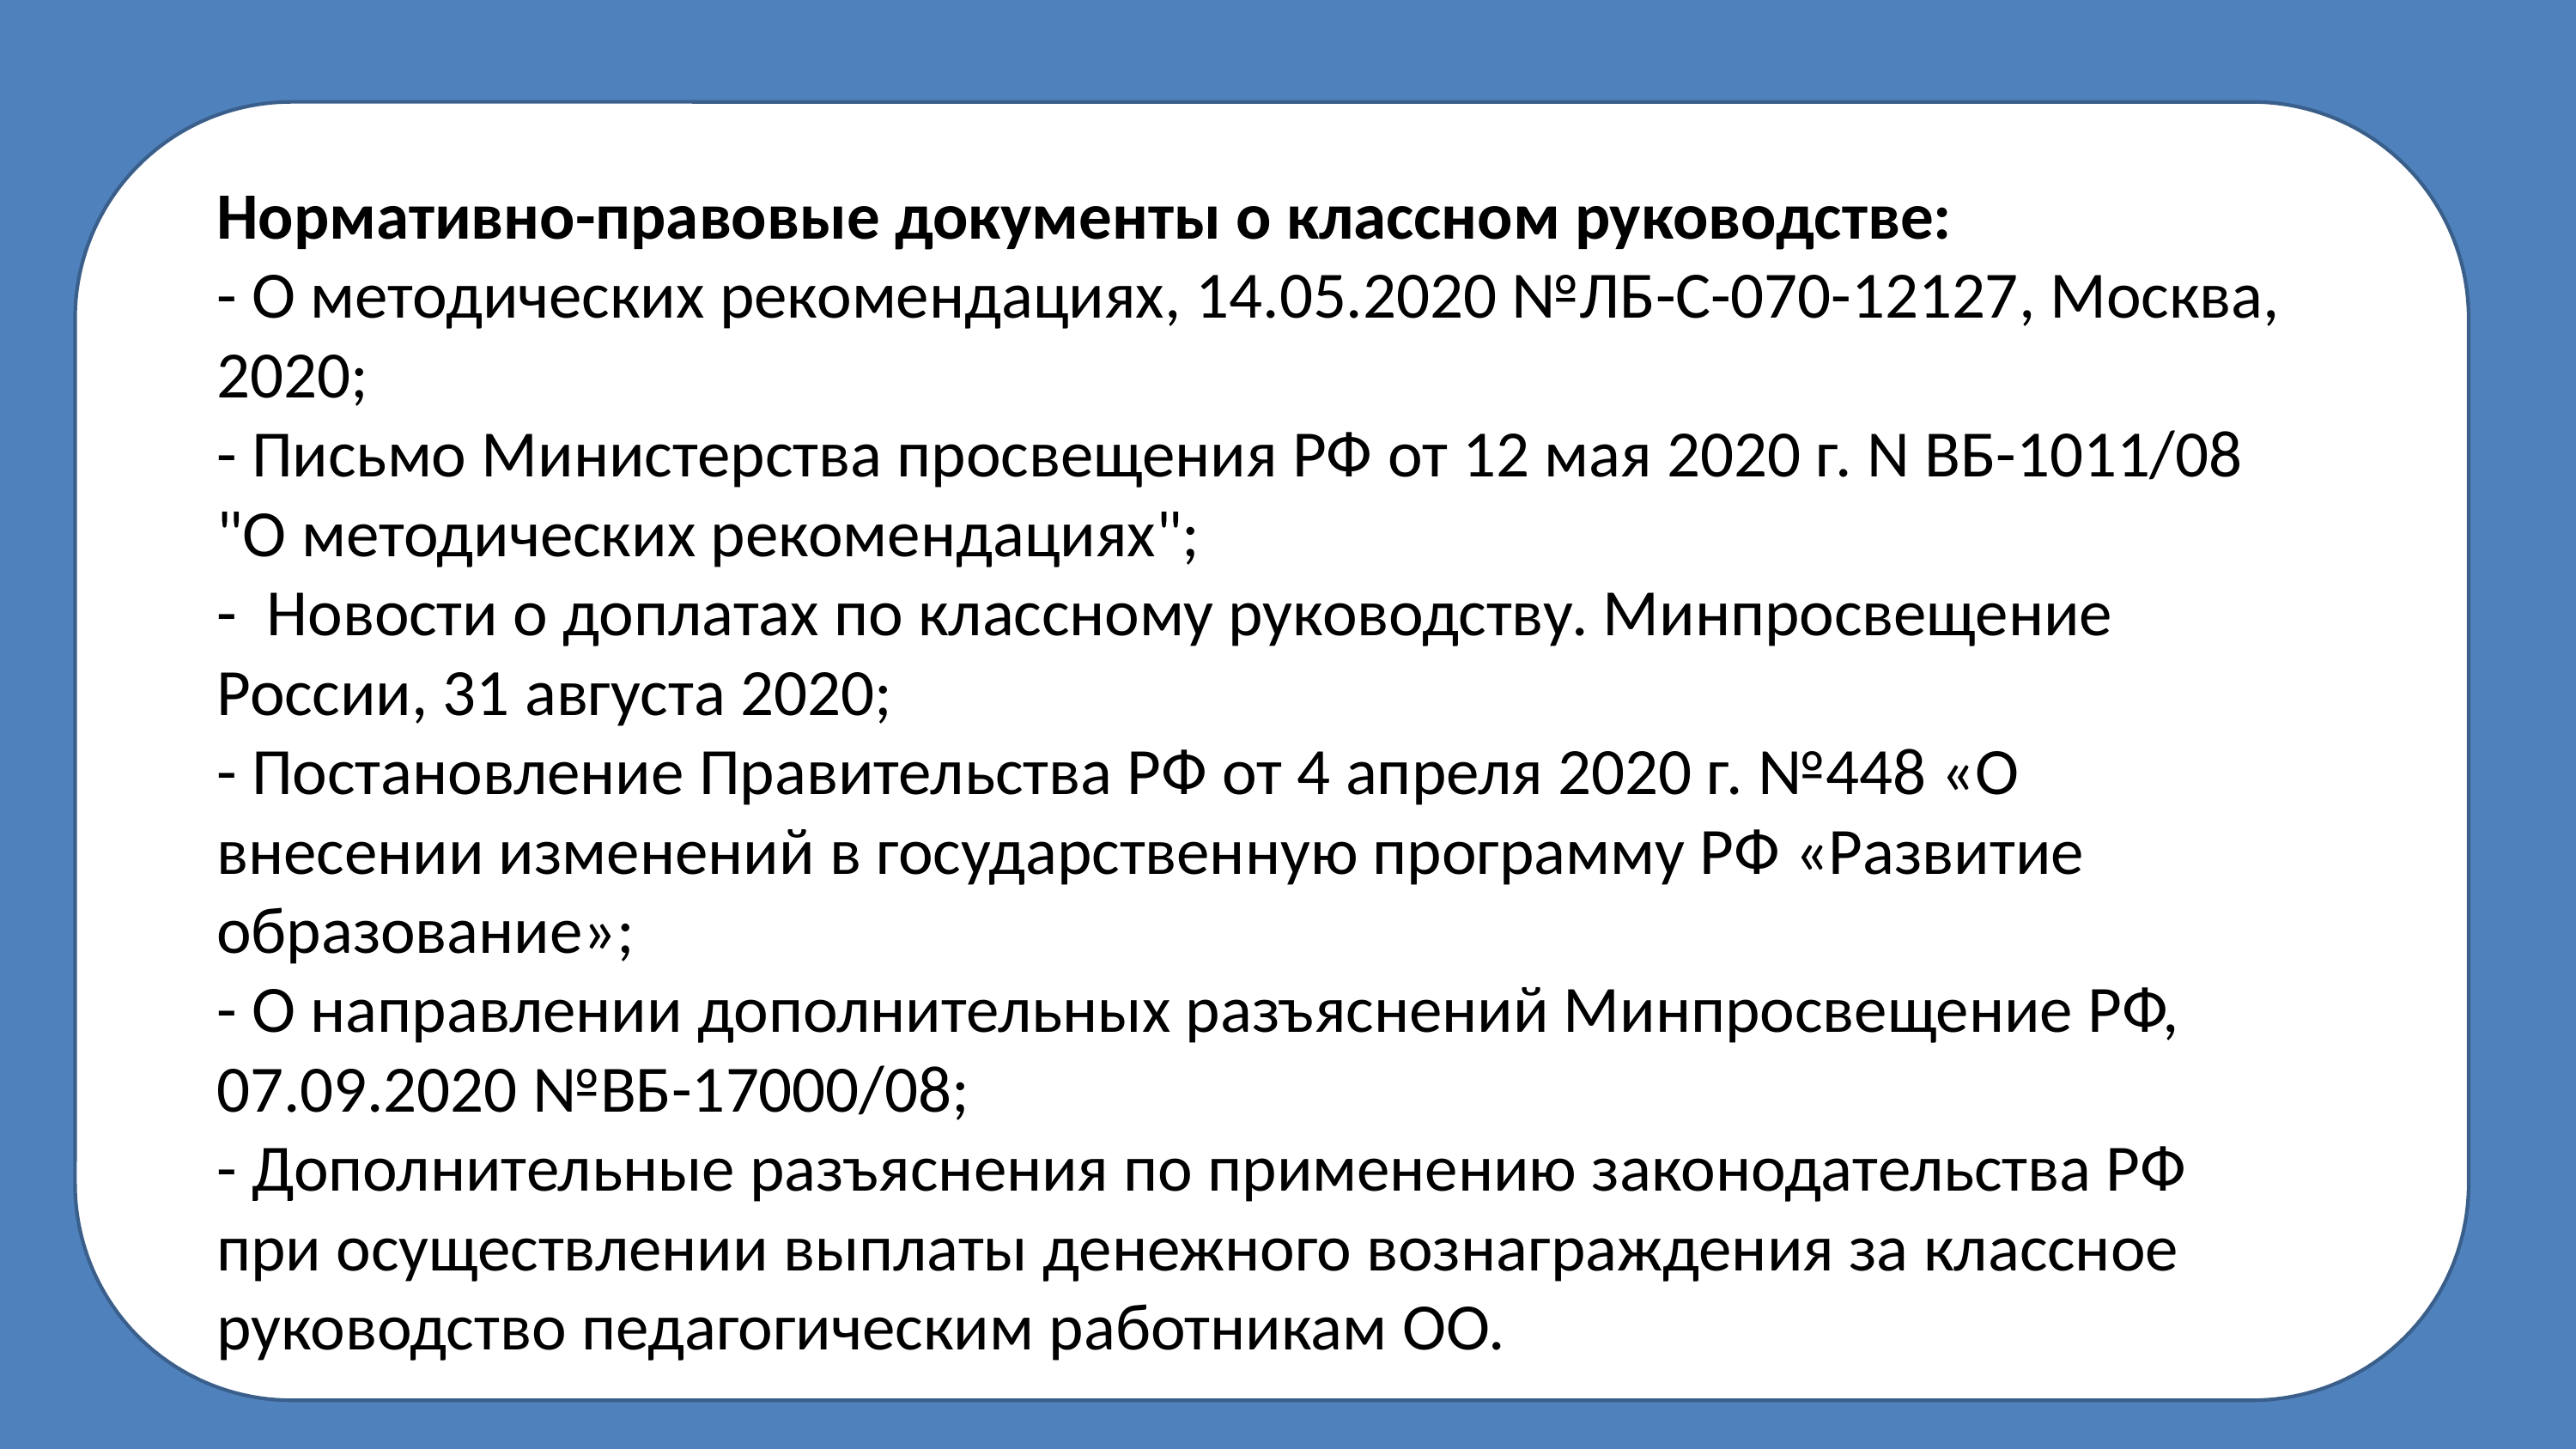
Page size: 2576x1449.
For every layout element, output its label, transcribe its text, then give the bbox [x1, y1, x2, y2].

text_box [73, 100, 2471, 1403]
text_box Нормативно-правовые документы о классном руководстве: - О методических рекомендациях, 14.05.2020 №ЛБ-С-070-12127, Москва, 2020; - Письмо Министерства просвещения РФ от 12 мая 2020 г. N ВБ-1011/08 "О методических рекомендациях"; - Новости о доплатах по классному руководству. Минпросвещение России, 31 августа 2020; - Постановление Правительства РФ от 4 апреля 2020 г. №448 «О внесении изменений в государственную программу РФ «Развитие образование»; - О направлении дополнительных разъяснений Минпросвещение РФ, 07.09.2020 №ВБ-17000/08; - Дополнительные разъяснения по применению законодательства РФ при осуществлении выплаты денежного вознаграждения за классное руководство педагогическим работникам ОО. [204, 166, 2297, 1370]
